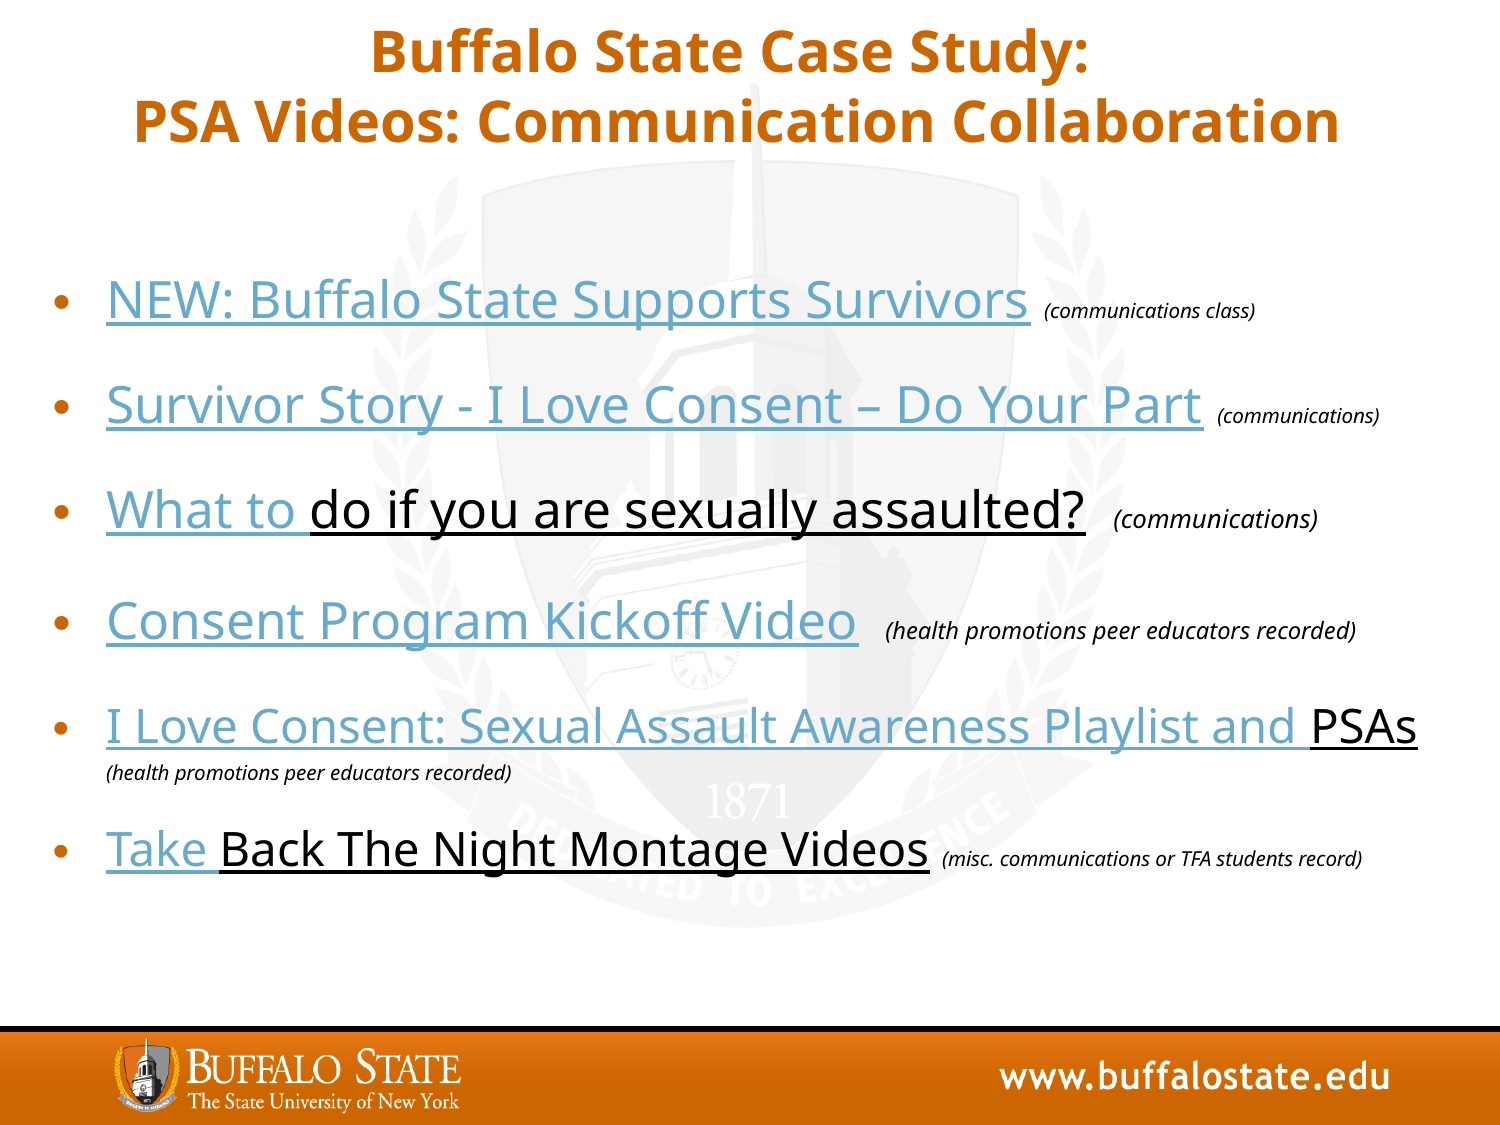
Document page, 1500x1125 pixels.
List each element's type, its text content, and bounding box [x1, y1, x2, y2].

list NEW: Buffalo State Supports Survivors (communications class) Survivor Story - I Love Consent – Do Your Part (communications) What to do if you are sexually assaulted? (communications) Consent Program Kickoff Video (health promotions peer educators recorded) I Love Consent: Sexual Assault Awareness Playlist and PSAs (health promotions peer educators recorded) Take Back The Night Montage Videos (misc. communications or TFA students record) [37, 187, 1438, 938]
title Buffalo State Case Study: PSA Videos: Communication Collaboration [37, 6, 1438, 163]
picture [0, 0, 1500, 1125]
